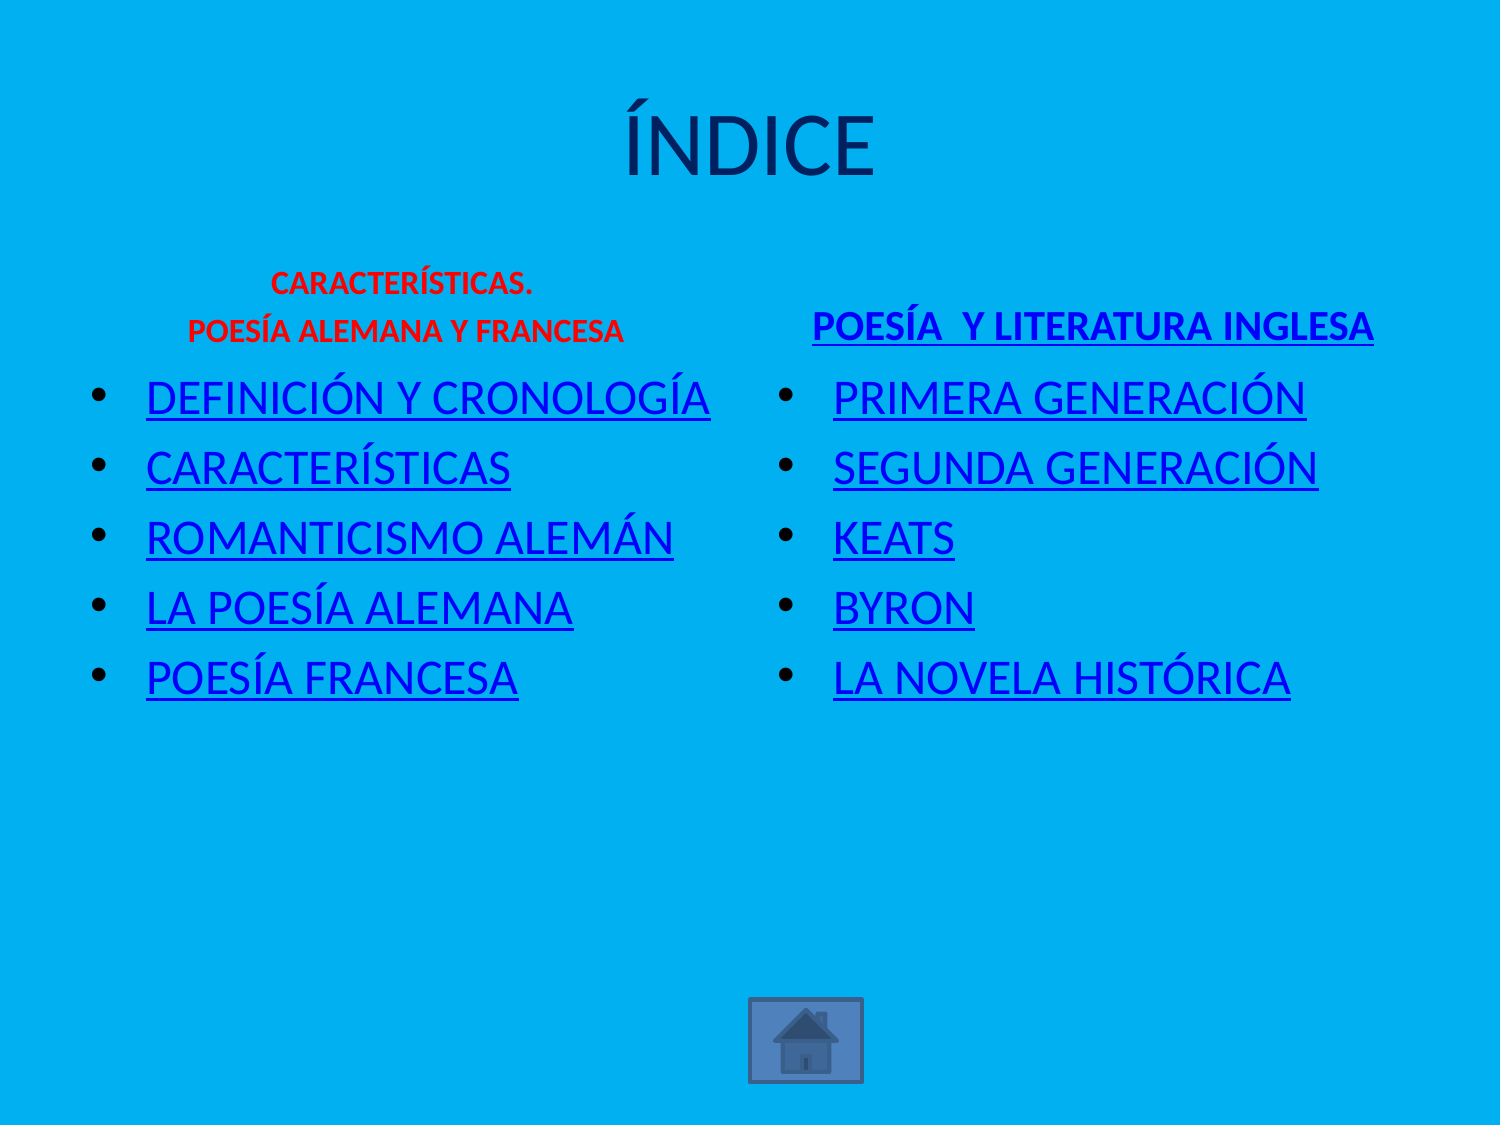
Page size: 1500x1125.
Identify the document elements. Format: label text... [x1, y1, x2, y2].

list CARACTERÍSTICAS. POESÍA ALEMANA Y FRANCESA [75, 251, 738, 356]
text_box [748, 997, 864, 1084]
title ÍNDICE [75, 45, 1425, 233]
list DEFINICIÓN Y CRONOLOGÍA CARACTERÍSTICAS ROMANTICISMO ALEMÁN LA POESÍA ALEMANA POESÍA FRANCESA [75, 356, 738, 1005]
list POESÍA Y LITERATURA INGLESA [761, 251, 1425, 356]
list PRIMERA GENERACIÓN SEGUNDA GENERACIÓN KEATS BYRON LA NOVELA HISTÓRICA [761, 356, 1425, 1005]
